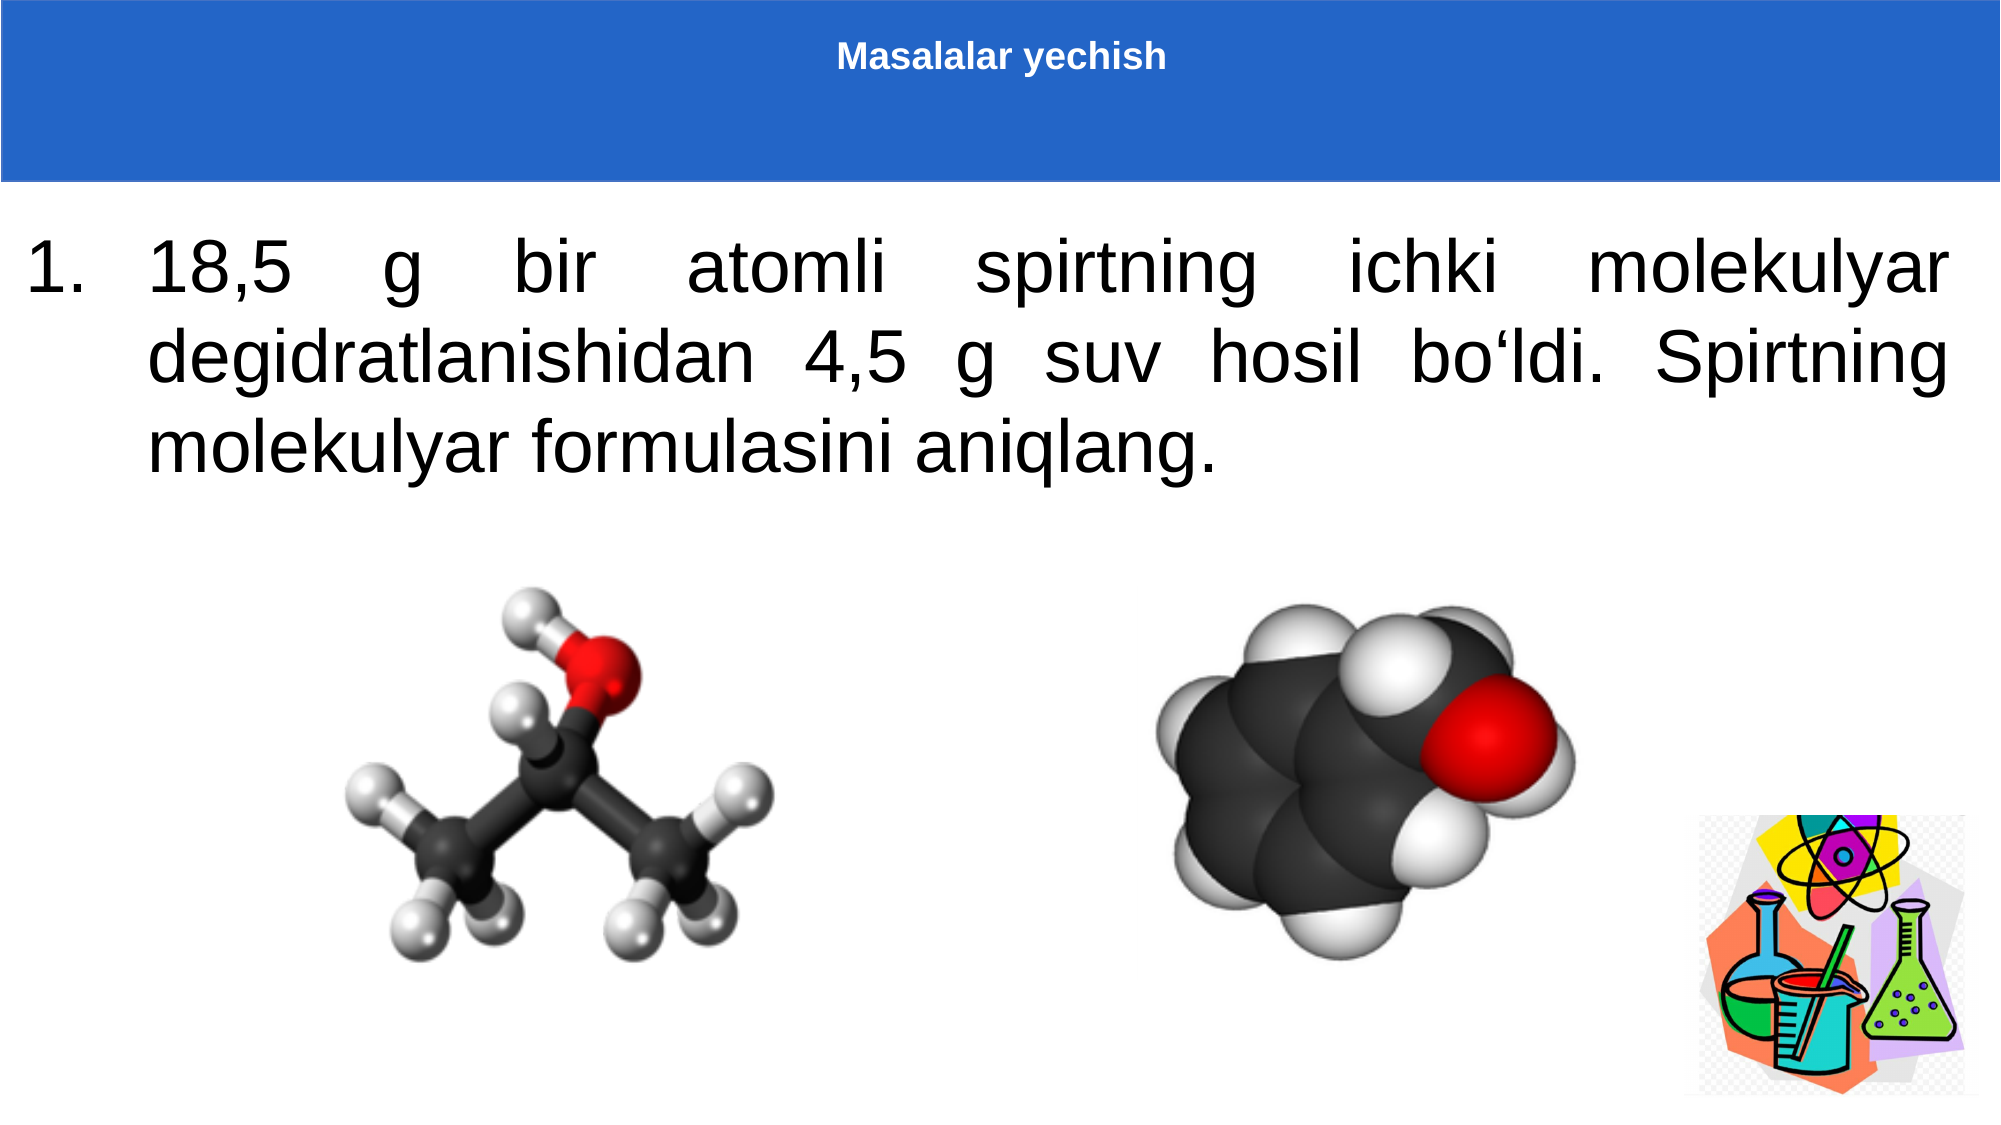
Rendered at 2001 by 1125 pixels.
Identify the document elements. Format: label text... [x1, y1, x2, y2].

text_box 18,5 g bir atomli spirtning ichki molekulyar degidratlanishidan 4,5 g suv hosil bo‘ldi. Spirtning molekulyar formulasini aniqlang. [11, 210, 1967, 495]
picture [1136, 586, 1597, 980]
picture [330, 571, 791, 980]
picture [1683, 815, 1979, 1098]
title Masalalar yechish [2, 0, 2000, 181]
